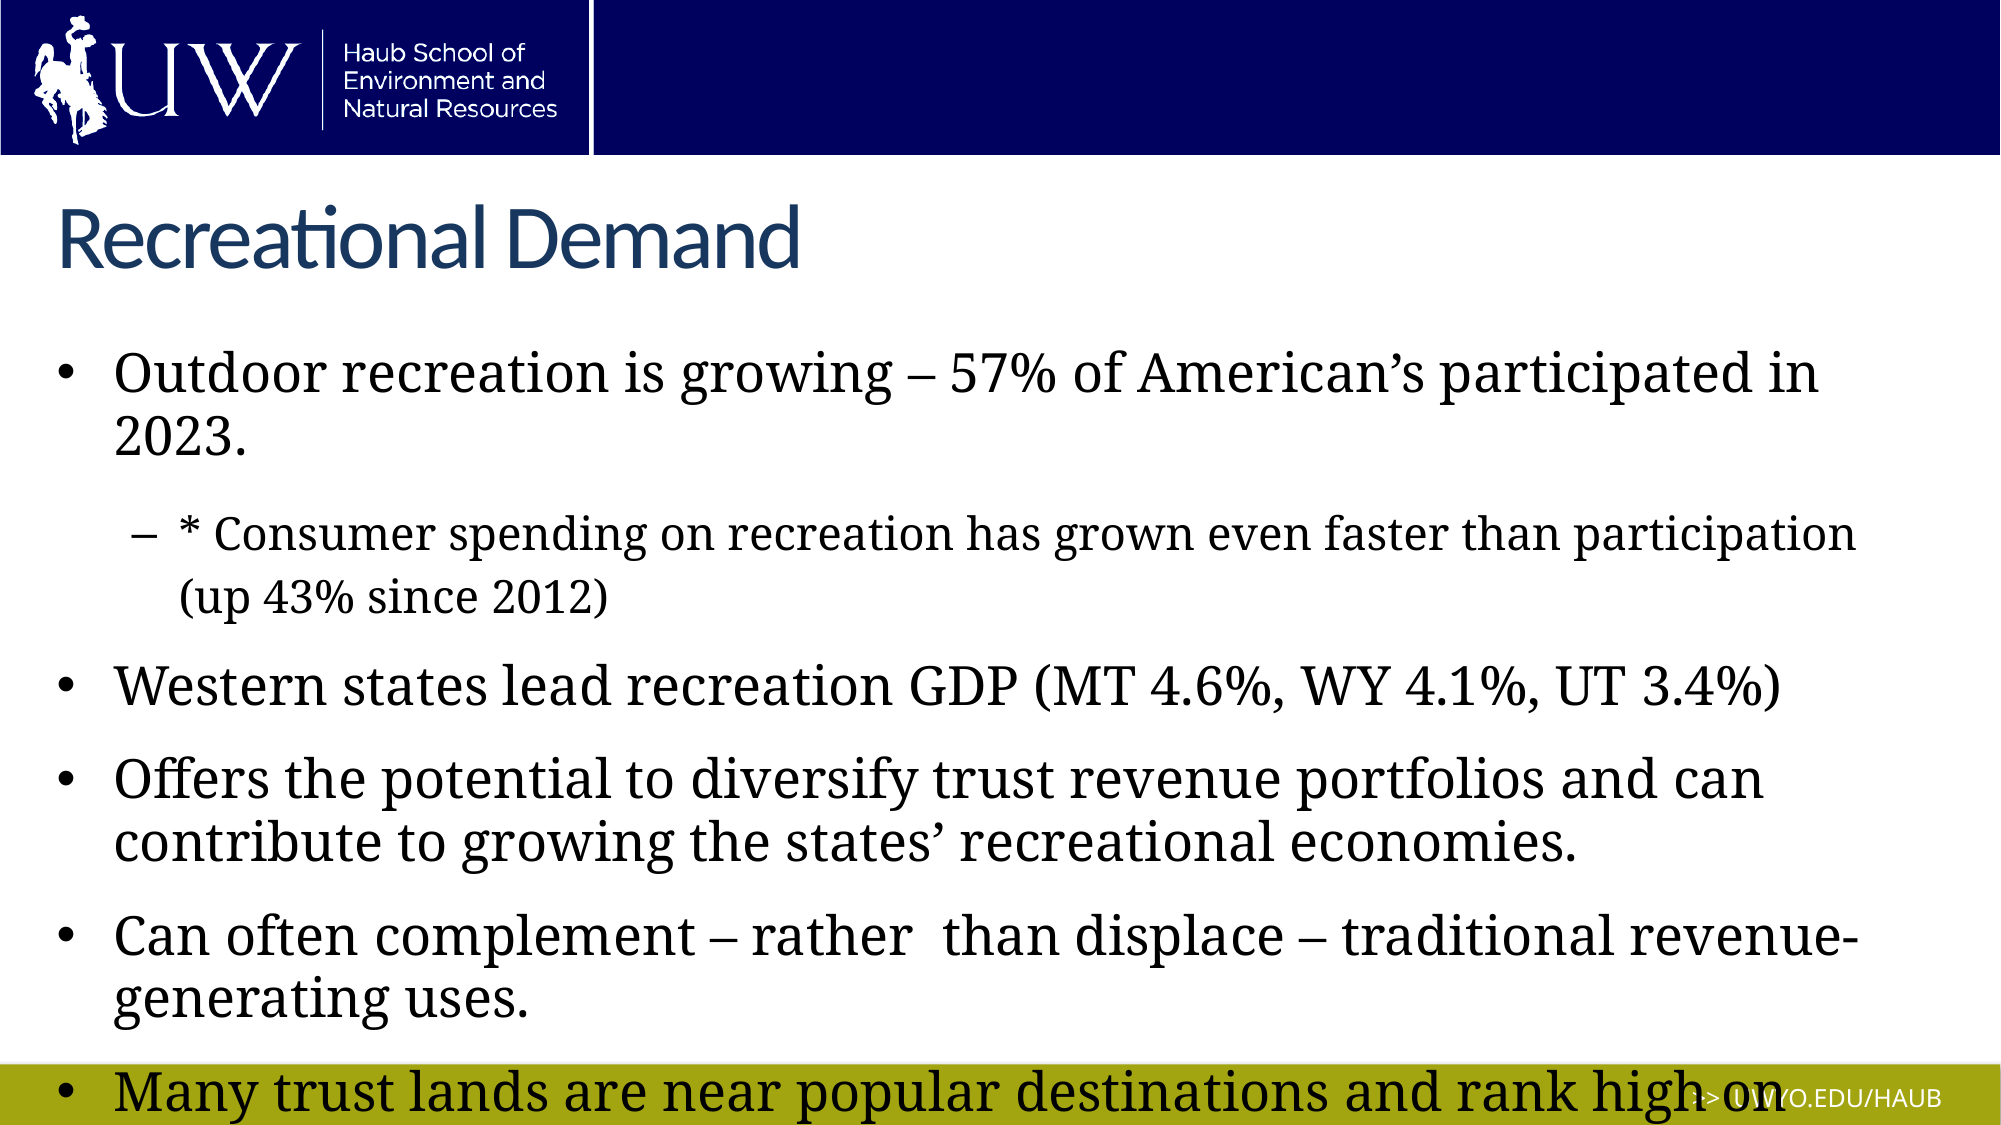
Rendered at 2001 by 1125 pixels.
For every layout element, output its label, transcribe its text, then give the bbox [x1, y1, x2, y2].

title Recreational Demand [56, 176, 1744, 341]
list Outdoor recreation is growing – 57% of American’s participated in 2023. * Consumer spending on recreation has grown even faster than participation (up 43% since 2012) Western states lead recreation GDP (MT 4.6%, WY 4.1%, UT 3.4%) Offers the potential to diversify trust revenue portfolios and can contribute to growing the states’ recreational economies. Can often complement – rather than displace – traditional revenue-generating uses. Many trust lands are near popular destinations and rank high on amenity indices – making them suited for recreation and tourism. [56, 341, 1938, 1012]
picture [0, 0, 2000, 155]
